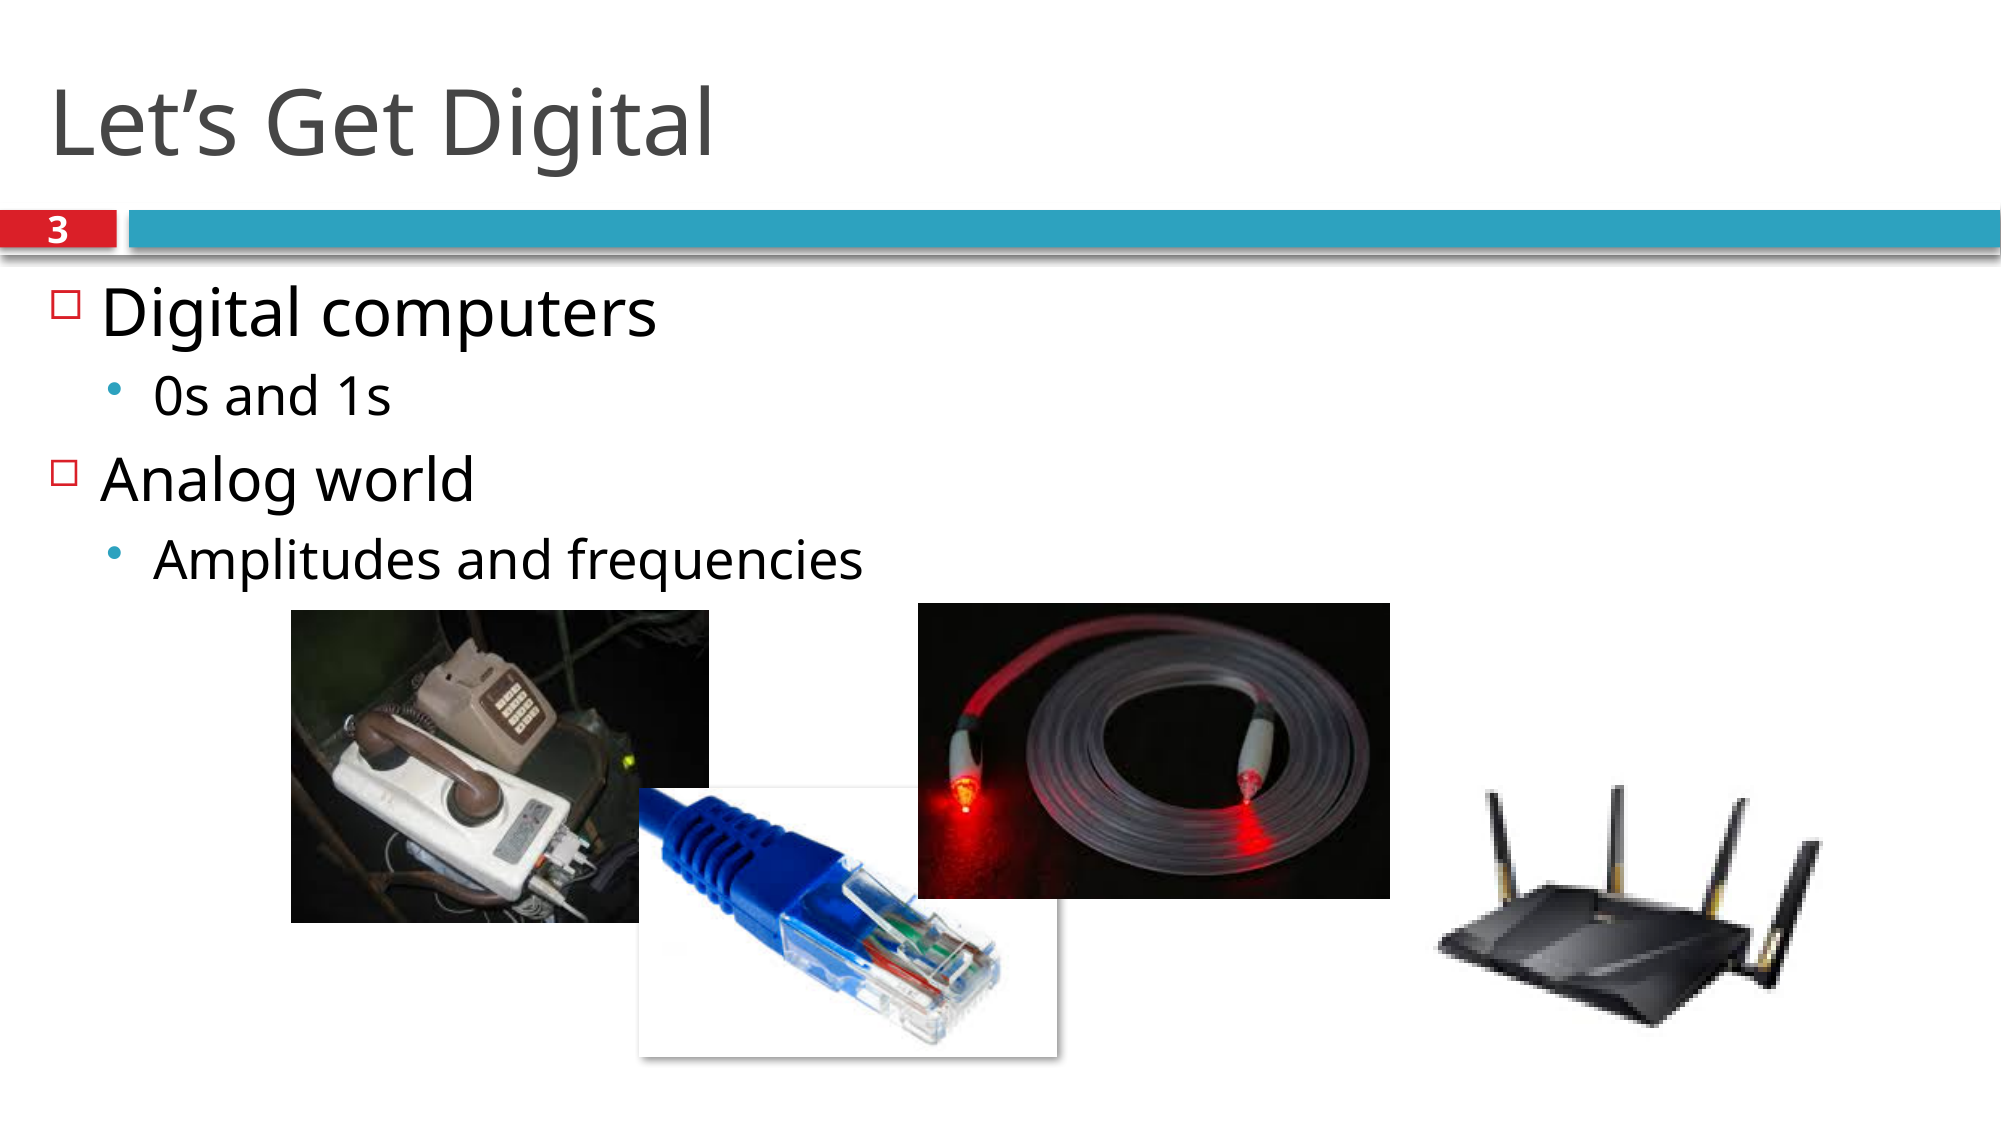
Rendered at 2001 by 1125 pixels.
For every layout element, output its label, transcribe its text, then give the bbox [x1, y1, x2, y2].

slide_number 3 [0, 206, 117, 257]
picture [291, 602, 1876, 1057]
title Let’s Get Digital [33, 37, 1967, 200]
list Digital computers 0s and 1s Analog world Amplitudes and frequencies [33, 262, 1967, 1100]
